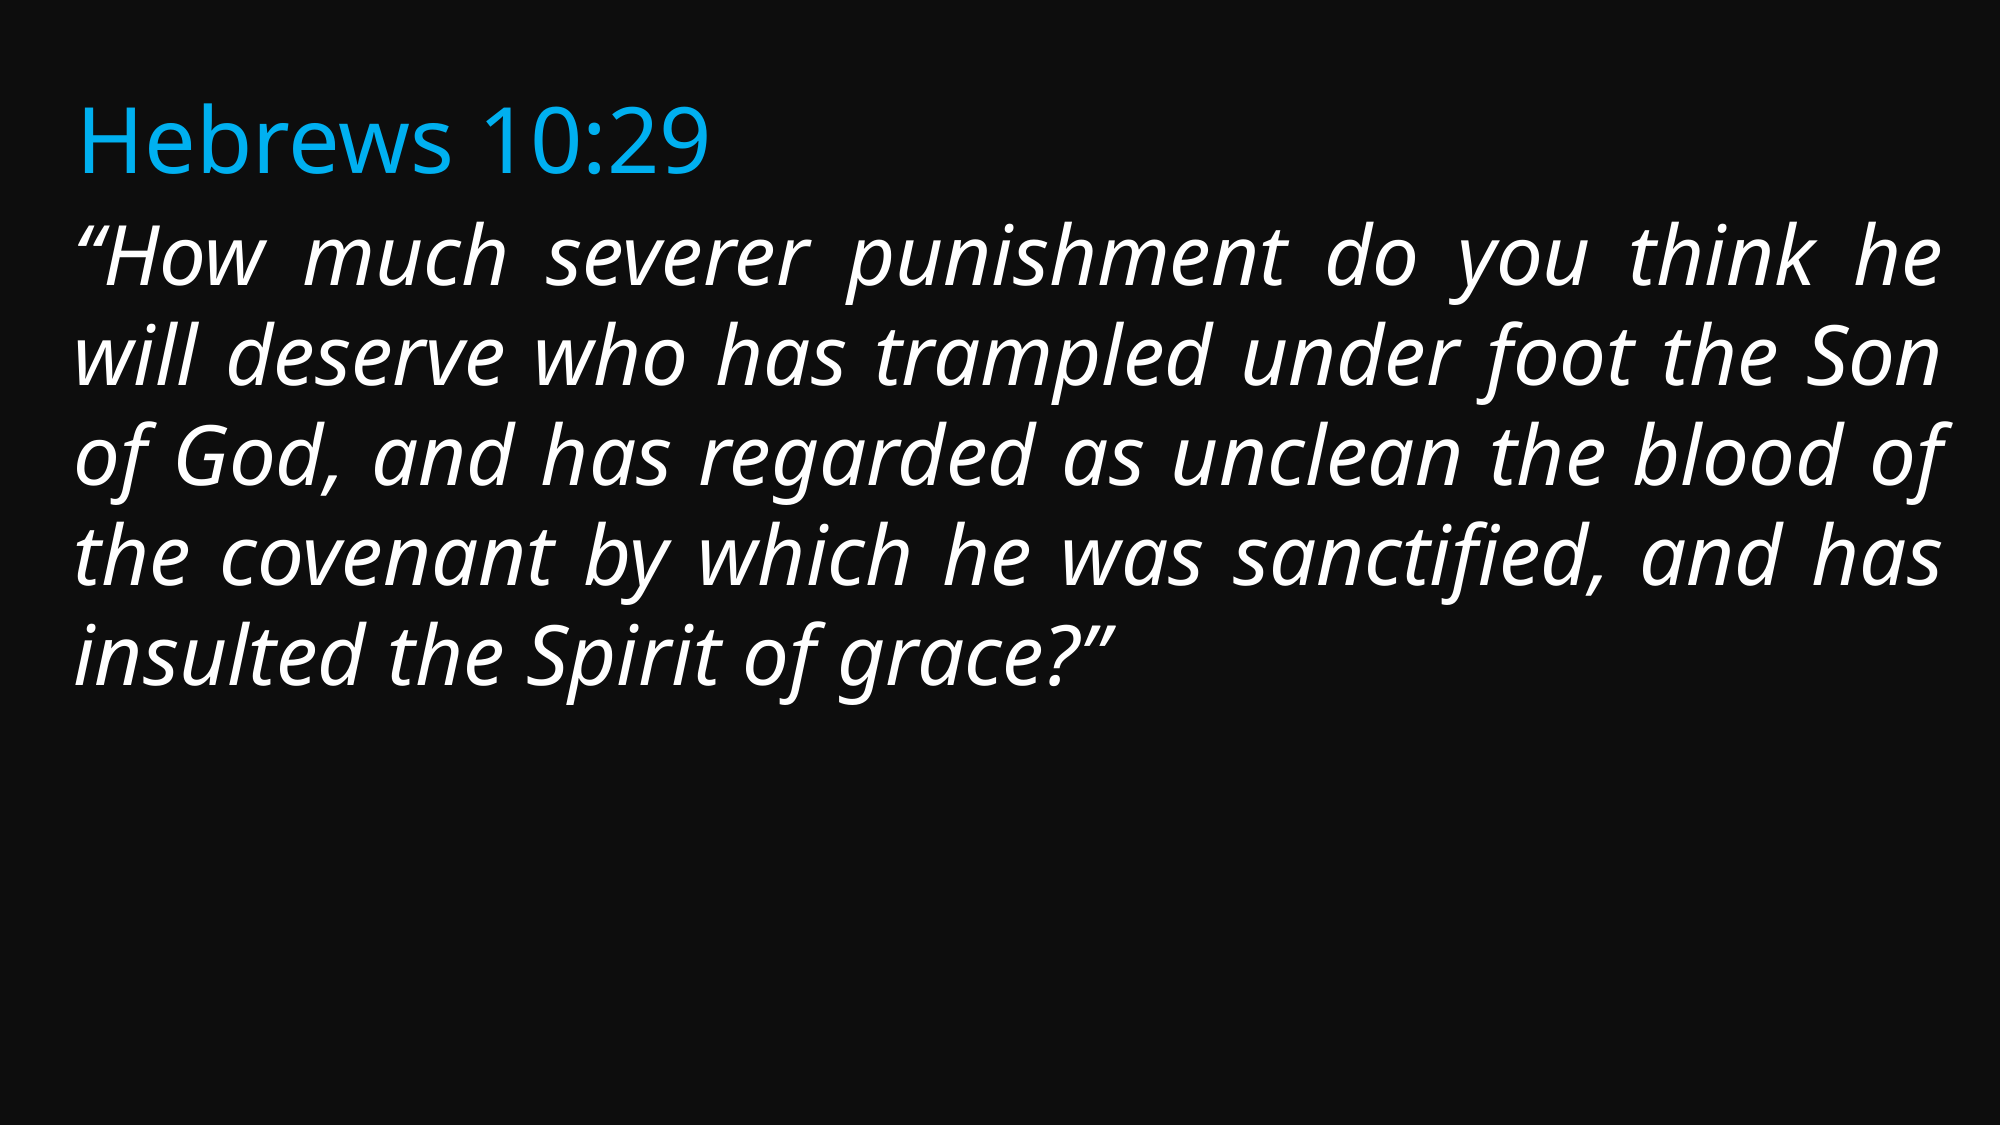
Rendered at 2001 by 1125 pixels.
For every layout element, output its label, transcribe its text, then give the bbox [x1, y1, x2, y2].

title Hebrews 10:29 [61, 74, 1605, 194]
text_box “How much severer punishment do you think he will deserve who has trampled under foot the Son of God, and has regarded as unclean the blood of the covenant by which he was sanctified, and has insulted the Spirit of grace?” [58, 194, 1960, 710]
